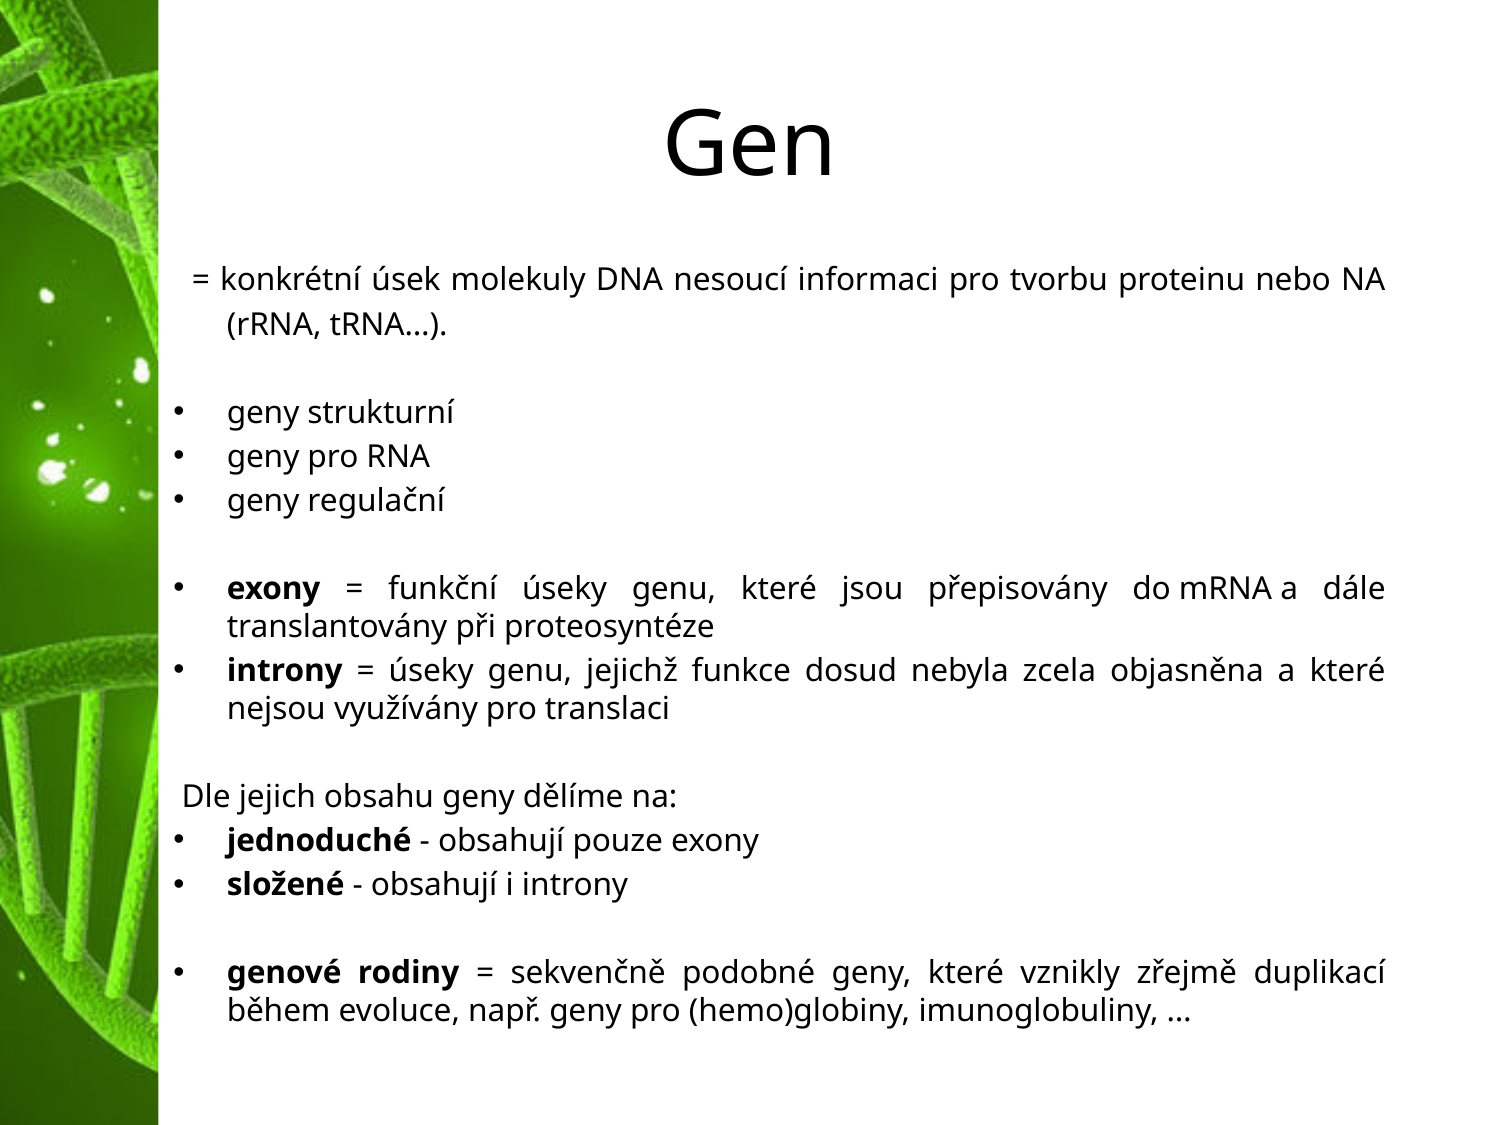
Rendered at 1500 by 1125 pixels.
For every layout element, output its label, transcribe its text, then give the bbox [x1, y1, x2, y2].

list = konkrétní úsek molekuly DNA nesoucí informaci pro tvorbu proteinu nebo NA (rRNA, tRNA…). geny strukturní geny pro RNA geny regulační exony = funkční úseky genu, které jsou přepisovány do mRNA a dále translantovány při proteosyntéze introny = úseky genu, jejichž funkce dosud nebyla zcela objasněna a které nejsou využívány pro translaci Dle jejich obsahu geny dělíme na: jednoduché - obsahují pouze exony složené - obsahují i introny genové rodiny = sekvenčně podobné geny, které vznikly zřejmě duplikací během evoluce, např. geny pro (hemo)globiny, imunoglobuliny, … [163, 219, 1402, 1040]
picture [0, 0, 159, 1125]
title Gen [163, 45, 1425, 233]
